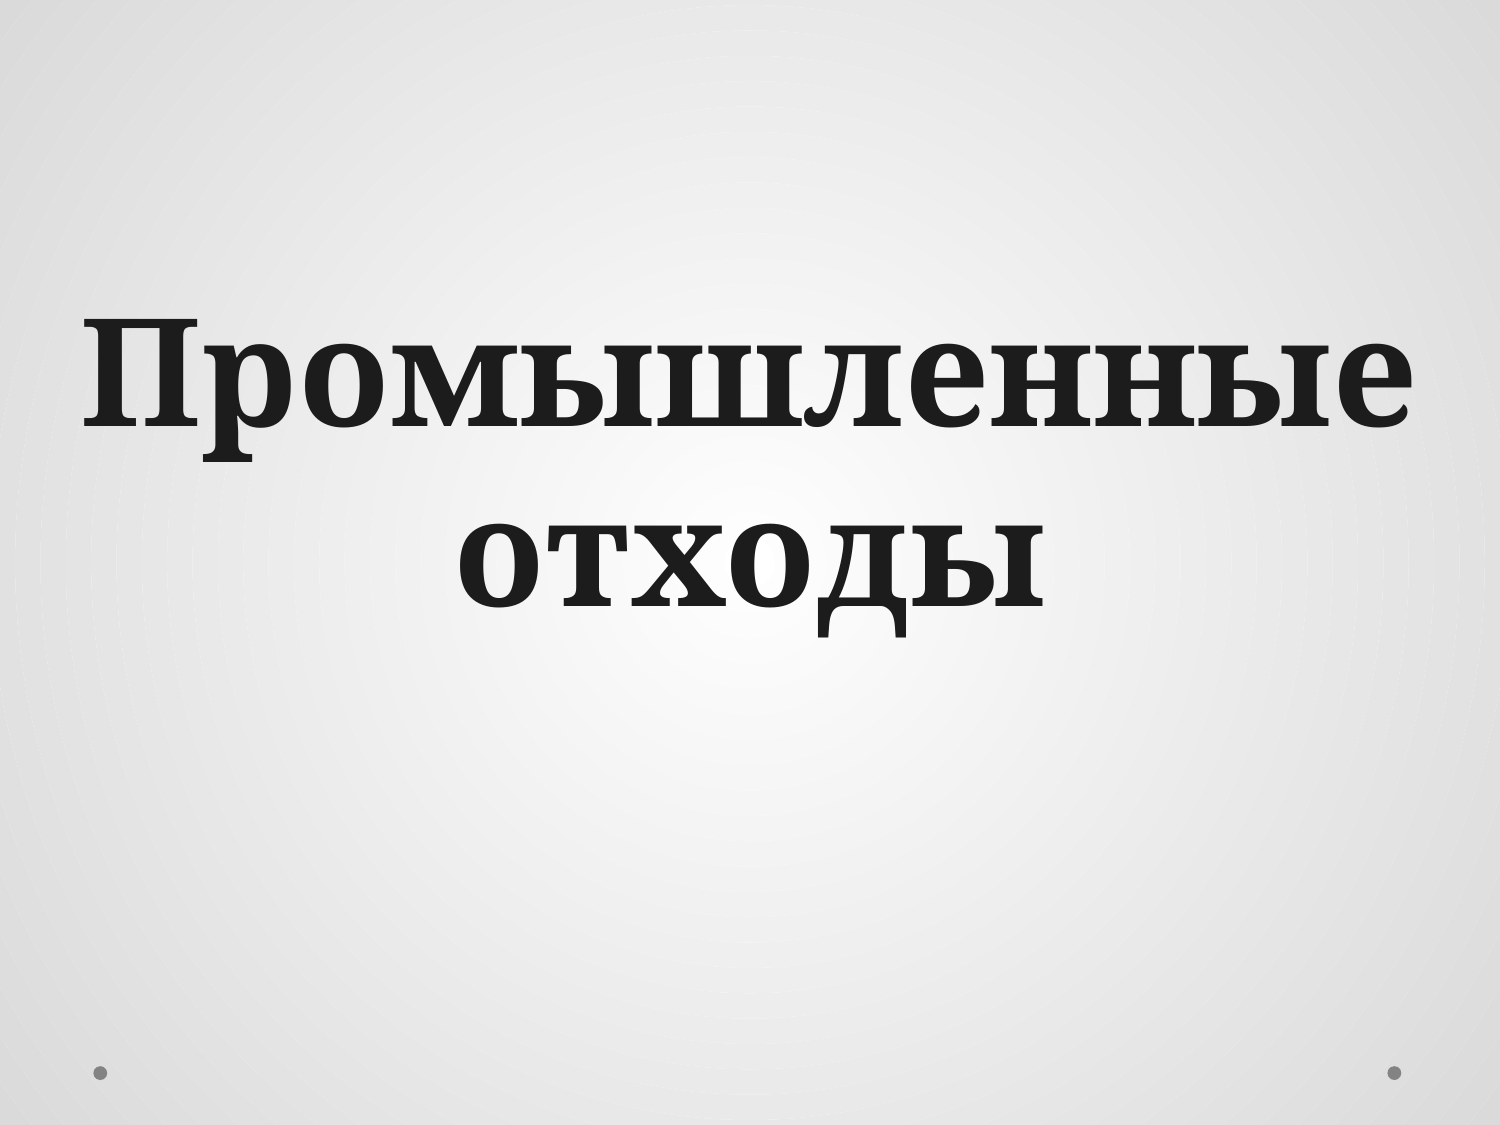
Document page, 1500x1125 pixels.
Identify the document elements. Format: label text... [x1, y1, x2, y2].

title Промышленные отходы [41, 290, 1459, 644]
